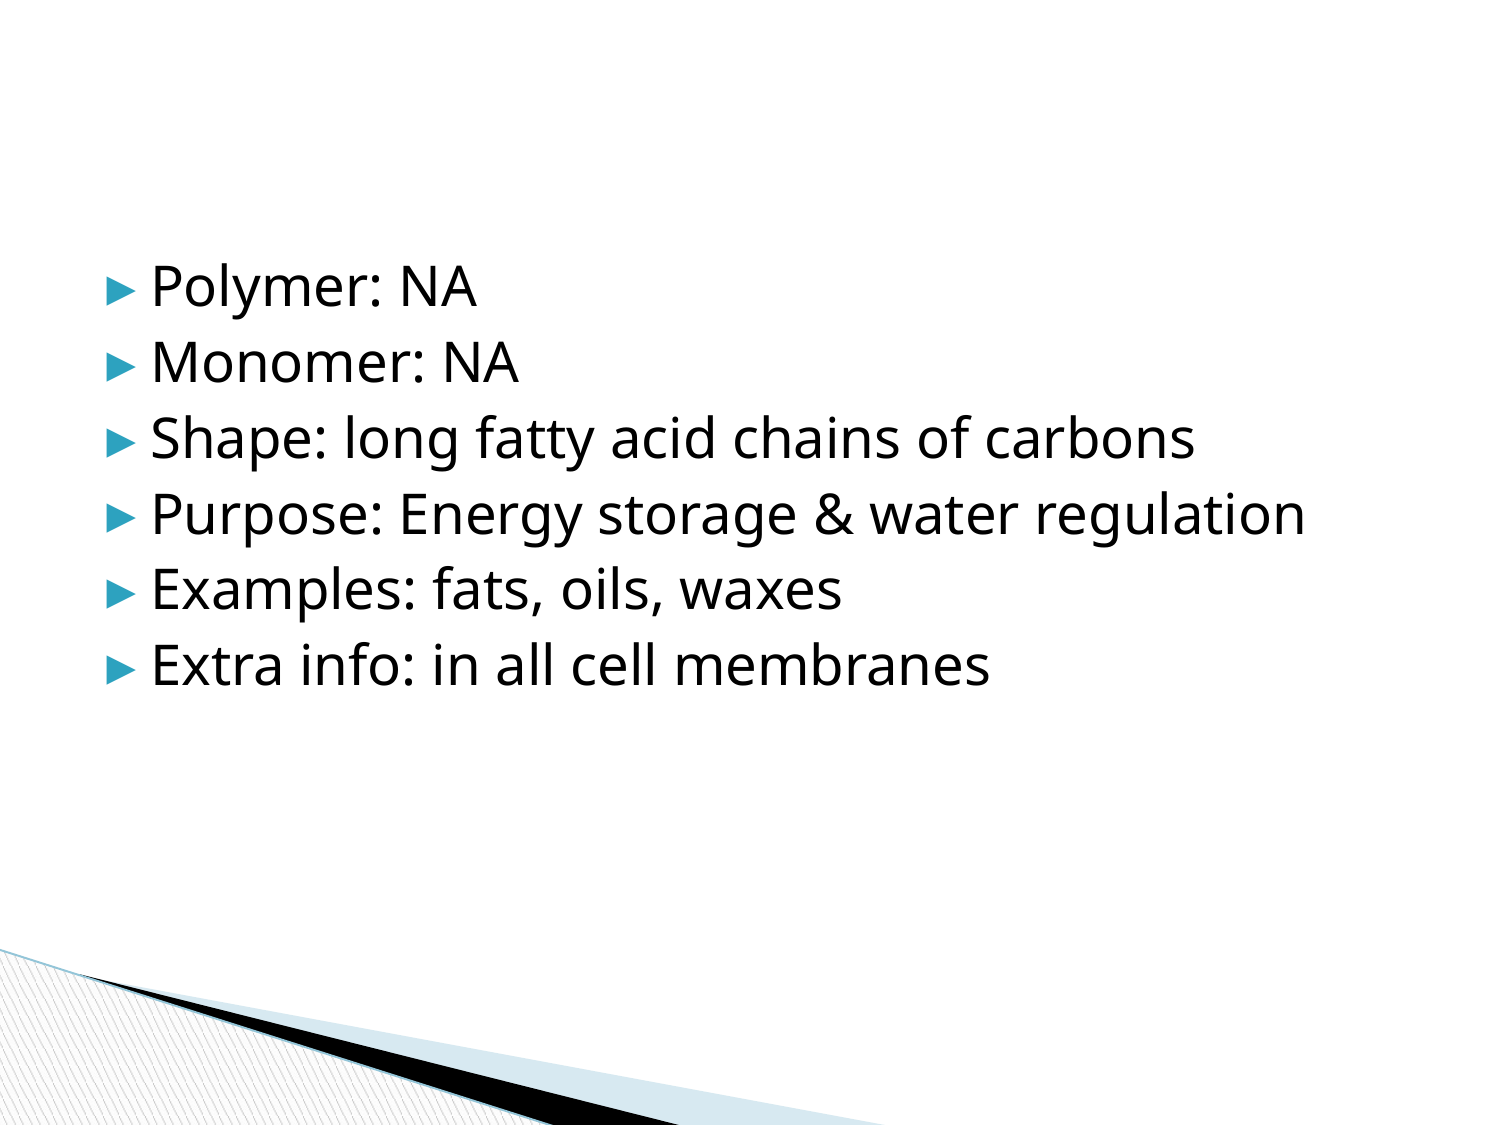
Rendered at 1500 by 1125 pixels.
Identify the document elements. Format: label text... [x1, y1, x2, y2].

list Polymer: NA Monomer: NA Shape: long fatty acid chains of carbons Purpose: Energy storage & water regulation Examples: fats, oils, waxes Extra info: in all cell membranes [75, 243, 1425, 986]
